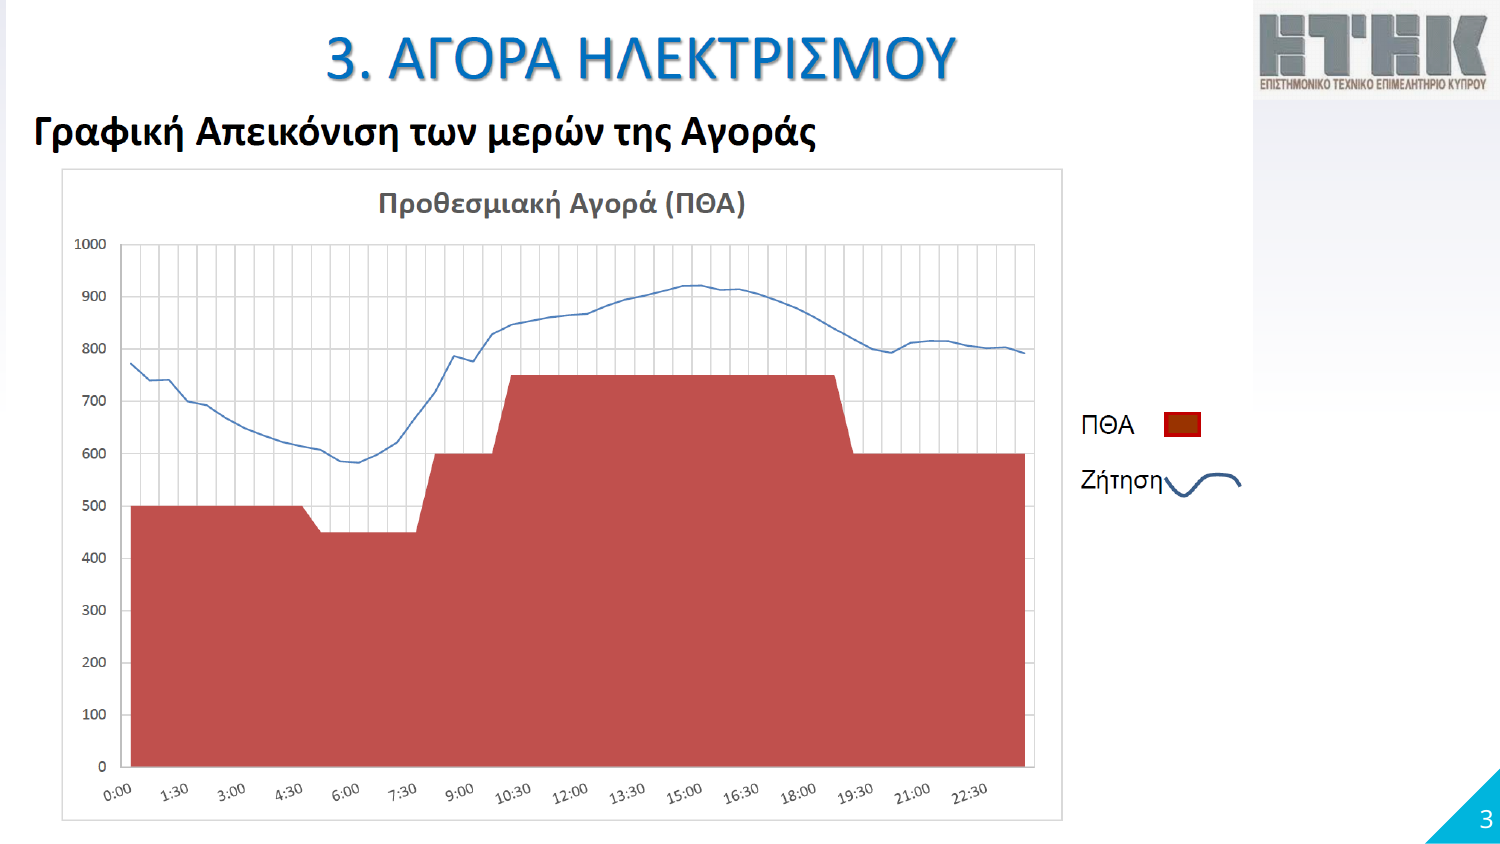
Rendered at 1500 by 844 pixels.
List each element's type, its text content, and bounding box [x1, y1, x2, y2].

picture [5, 0, 1500, 831]
slide_number 3 [1418, 760, 1494, 838]
